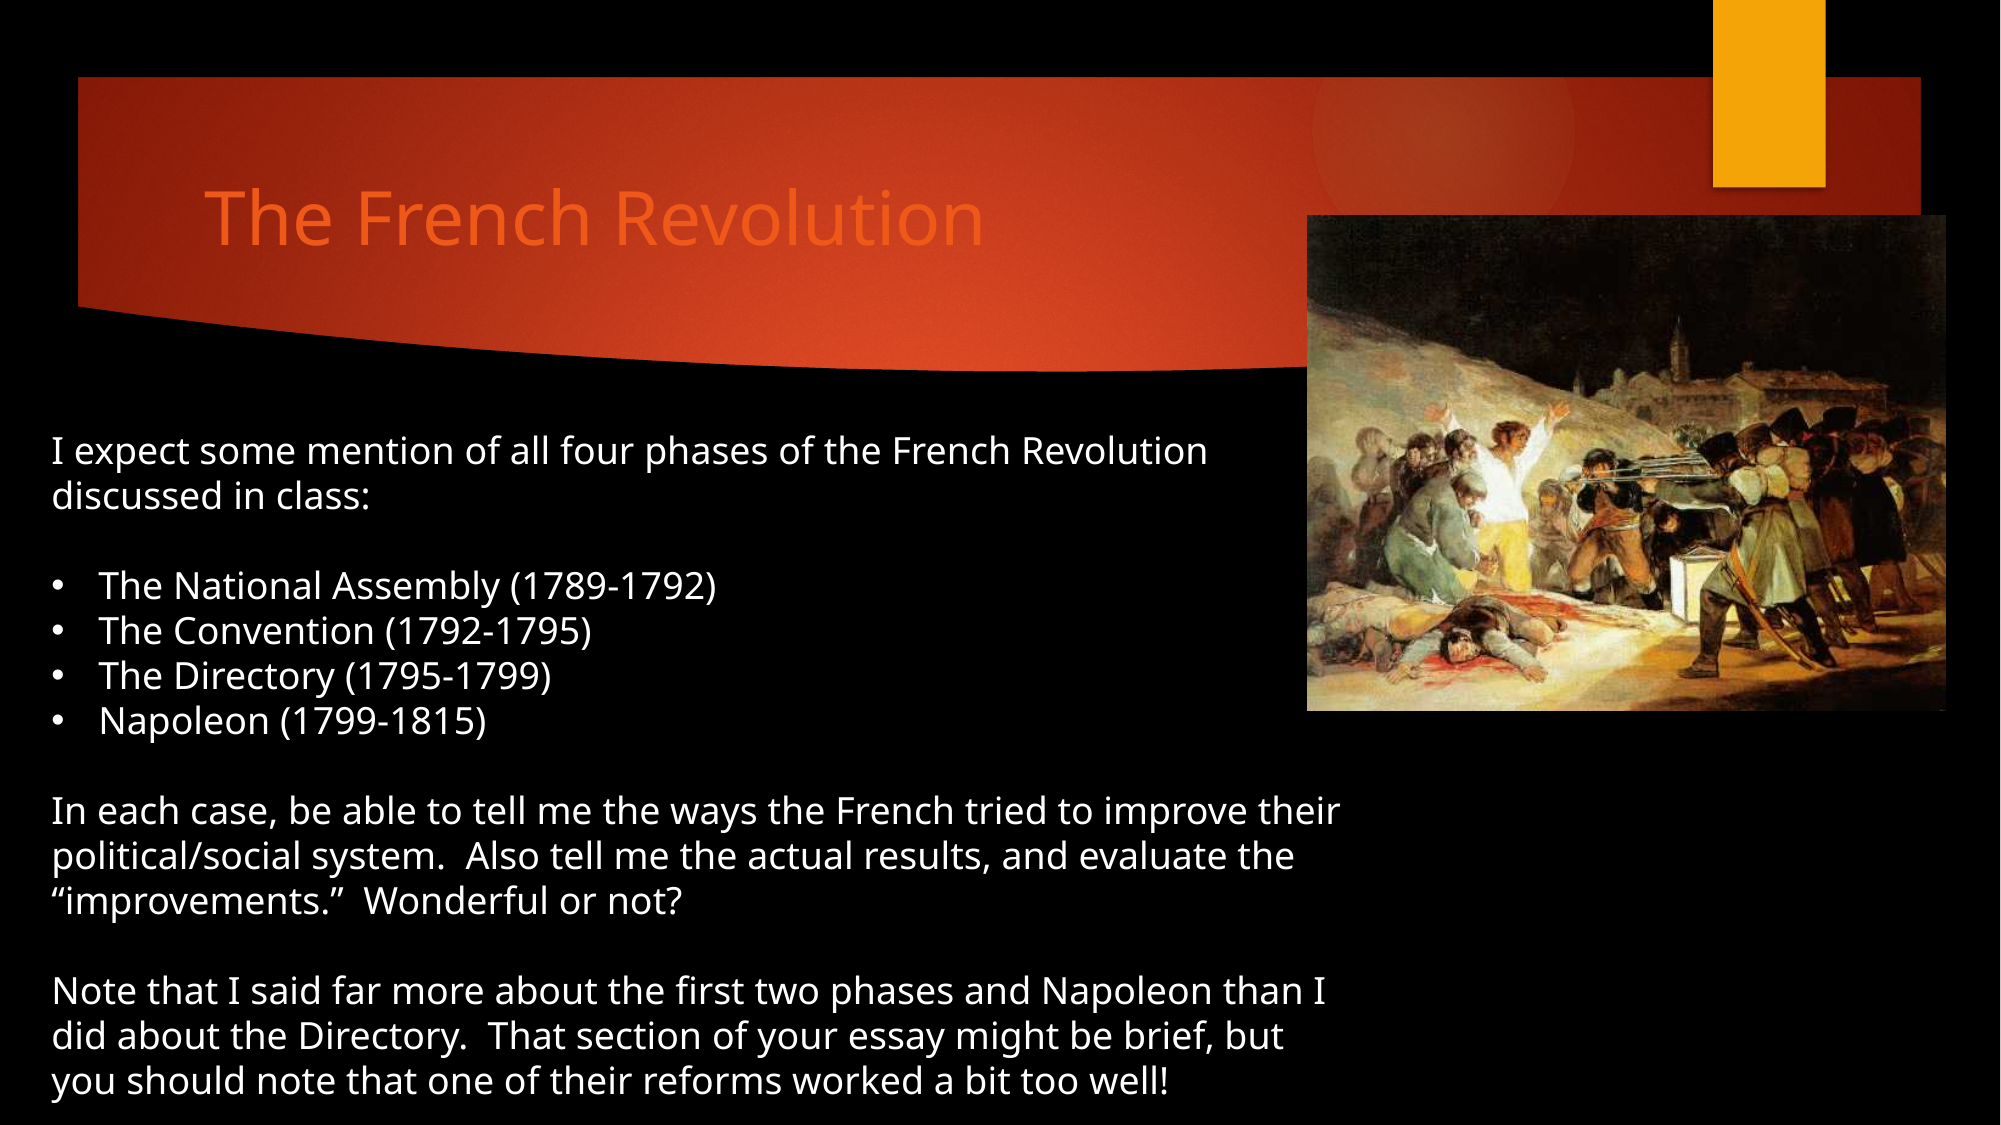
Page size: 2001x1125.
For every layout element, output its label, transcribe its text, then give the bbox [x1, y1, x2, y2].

title The French Revolution [189, 155, 1627, 275]
text_box I expect some mention of all four phases of the French Revolution discussed in class: The National Assembly (1789-1792) The Convention (1792-1795) The Directory (1795-1799) Napoleon (1799-1815) In each case, be able to tell me the ways the French tried to improve their political/social system. Also tell me the actual results, and evaluate the “improvements.” Wonderful or not? Note that I said far more about the first two phases and Napoleon than I did about the Directory. That section of your essay might be brief, but you should note that one of their reforms worked a bit too well! [36, 419, 1374, 1110]
picture [1307, 214, 1946, 711]
